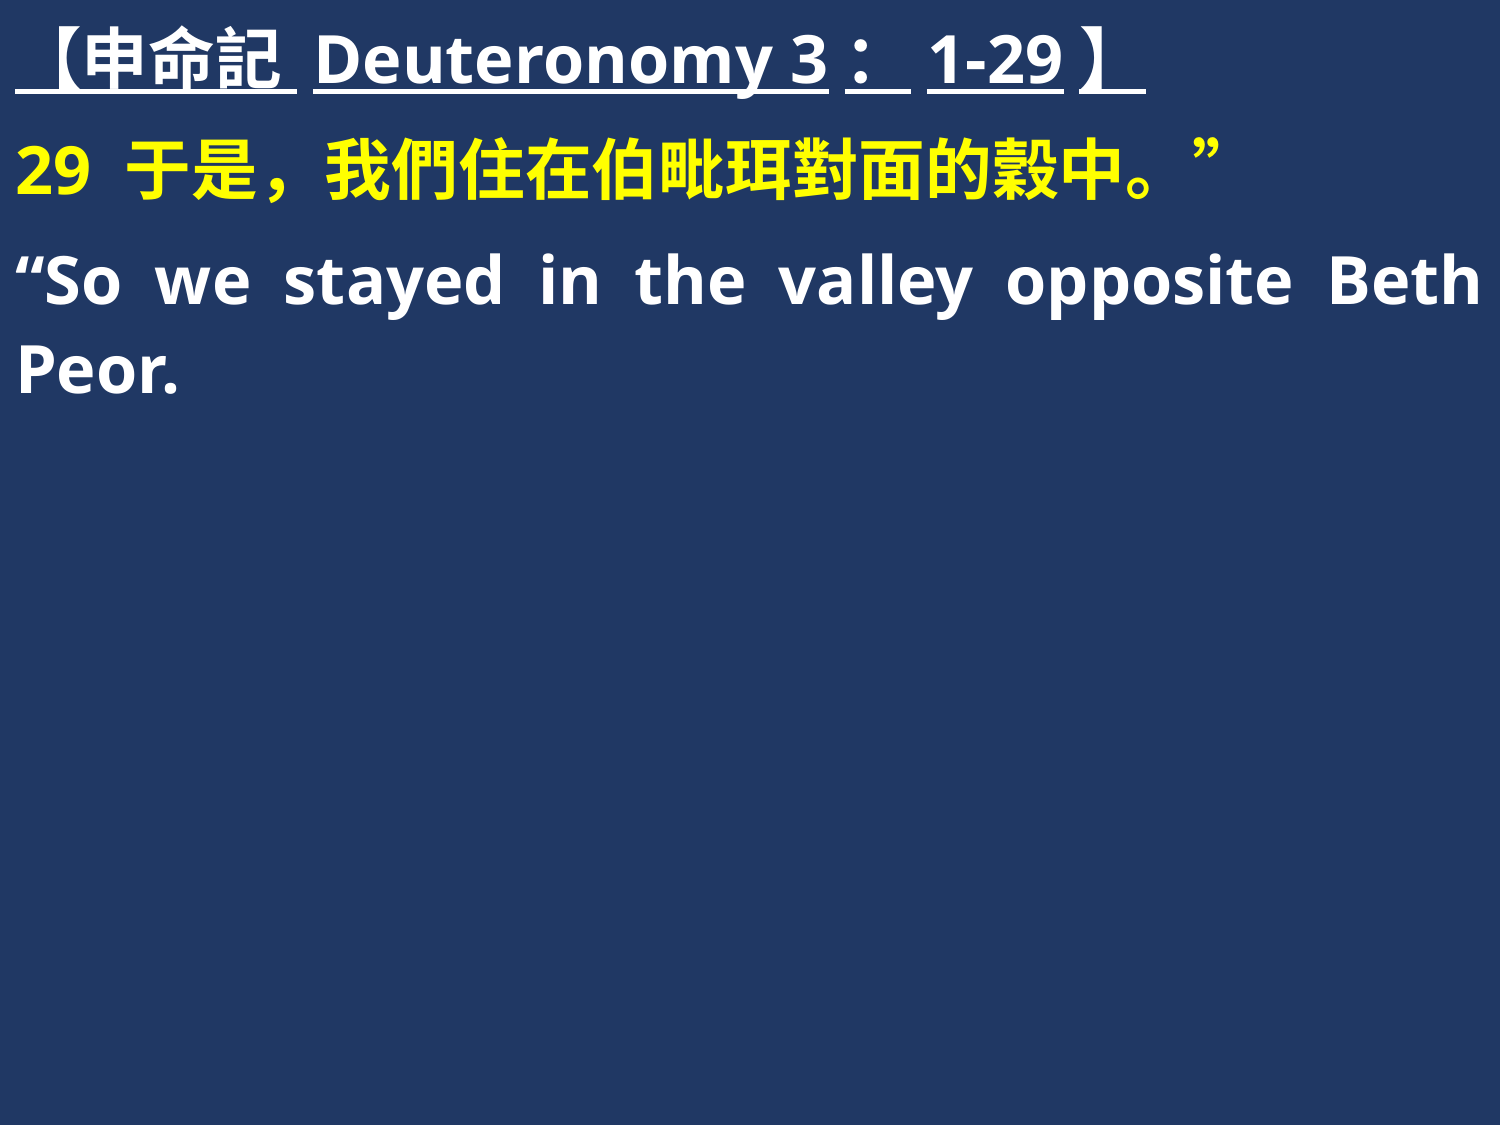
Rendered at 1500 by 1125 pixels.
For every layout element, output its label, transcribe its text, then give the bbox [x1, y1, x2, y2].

list 【申命記 Deuteronomy 3：1-29】 29 于是，我們住在伯毗珥對面的穀中。” “So we stayed in the valley opposite Beth Peor. [0, 0, 1500, 1125]
